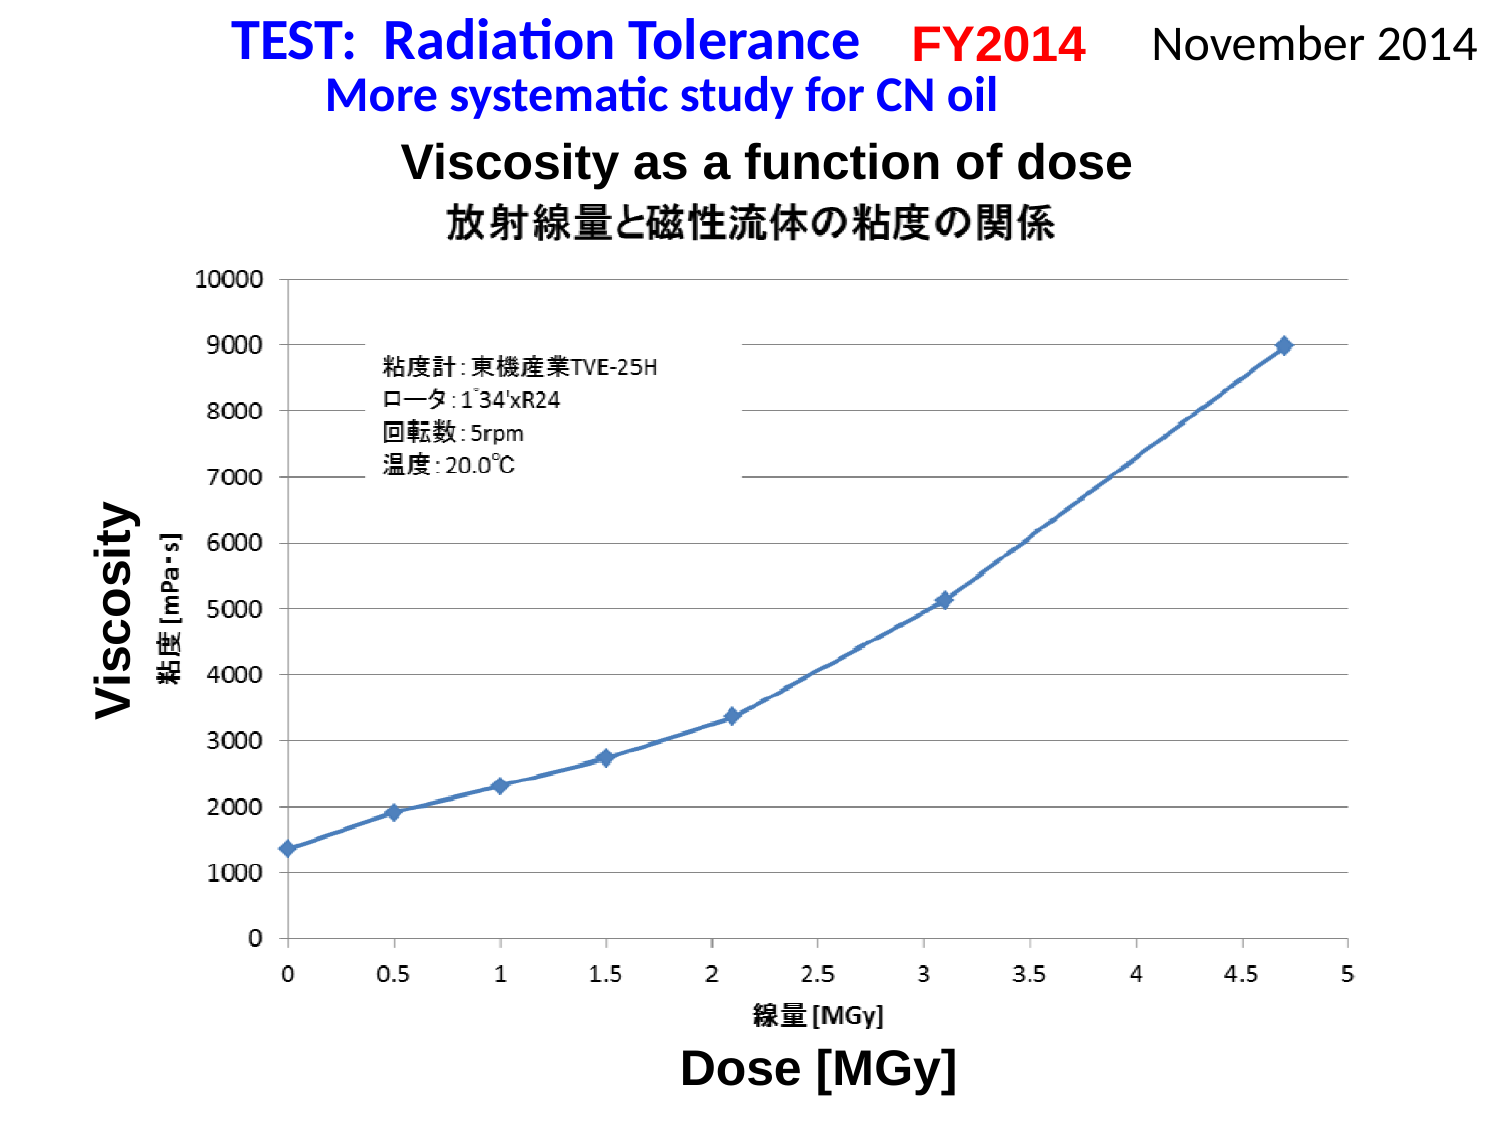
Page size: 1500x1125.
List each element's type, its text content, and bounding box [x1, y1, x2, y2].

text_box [72, 122, 1360, 1105]
text_box November 2014 [1136, 2, 1500, 78]
text_box FY2014 [896, 3, 1209, 47]
text_box TEST: Radiation Tolerance [135, 0, 1010, 79]
text_box More systematic study for CN oil [229, 47, 1302, 120]
